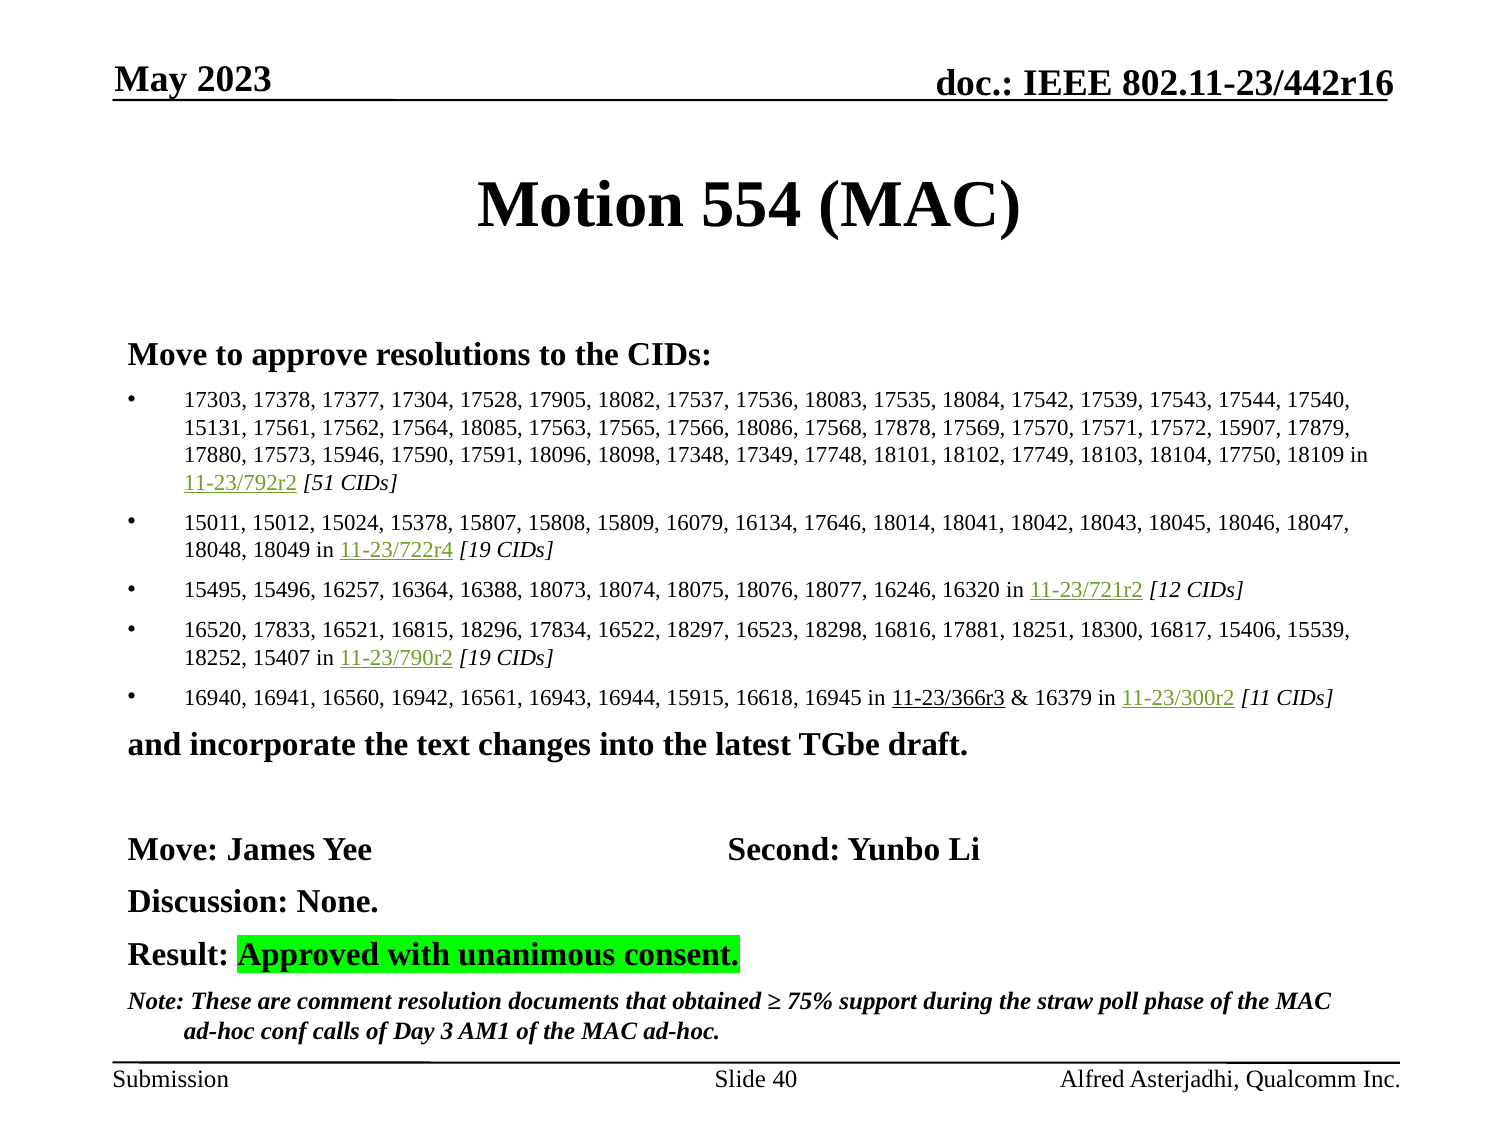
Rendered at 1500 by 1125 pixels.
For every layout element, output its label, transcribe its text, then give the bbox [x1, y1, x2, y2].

footer Alfred Asterjadhi, Qualcomm Inc. [878, 1061, 1402, 1093]
title Motion 554 (MAC) [112, 112, 1388, 288]
list Move to approve resolutions to the CIDs: 17303, 17378, 17377, 17304, 17528, 17905, 18082, 17537, 17536, 18083, 17535, 18084, 17542, 17539, 17543, 17544, 17540, 15131, 17561, 17562, 17564, 18085, 17563, 17565, 17566, 18086, 17568, 17878, 17569, 17570, 17571, 17572, 15907, 17879, 17880, 17573, 15946, 17590, 17591, 18096, 18098, 17348, 17349, 17748, 18101, 18102, 17749, 18103, 18104, 17750, 18109 in 11-23/792r2 [51 CIDs] 15011, 15012, 15024, 15378, 15807, 15808, 15809, 16079, 16134, 17646, 18014, 18041, 18042, 18043, 18045, 18046, 18047, 18048, 18049 in 11-23/722r4 [19 CIDs] 15495, 15496, 16257, 16364, 16388, 18073, 18074, 18075, 18076, 18077, 16246, 16320 in 11-23/721r2 [12 CIDs] 16520, 17833, 16521, 16815, 18296, 17834, 16522, 18297, 16523, 18298, 16816, 17881, 18251, 18300, 16817, 15406, 15539, 18252, 15407 in 11-23/790r2 [19 CIDs] 16940, 16941, 16560, 16942, 16561, 16943, 16944, 15915, 16618, 16945 in 11-23/366r3 & 16379 in 11-23/300r2 [11 CIDs] and incorporate the text changes into the latest TGbe draft. Move: James Yee Second: Yunbo Li Discussion: None. Result: Approved with unanimous consent. Note: These are comment resolution documents that obtained ≥ 75% support during the straw poll phase of the MAC ad-hoc conf calls of Day 3 AM1 of the MAC ad-hoc. [112, 324, 1388, 1063]
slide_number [114, 54, 423, 100]
slide_number Slide 40 [712, 1061, 800, 1123]
